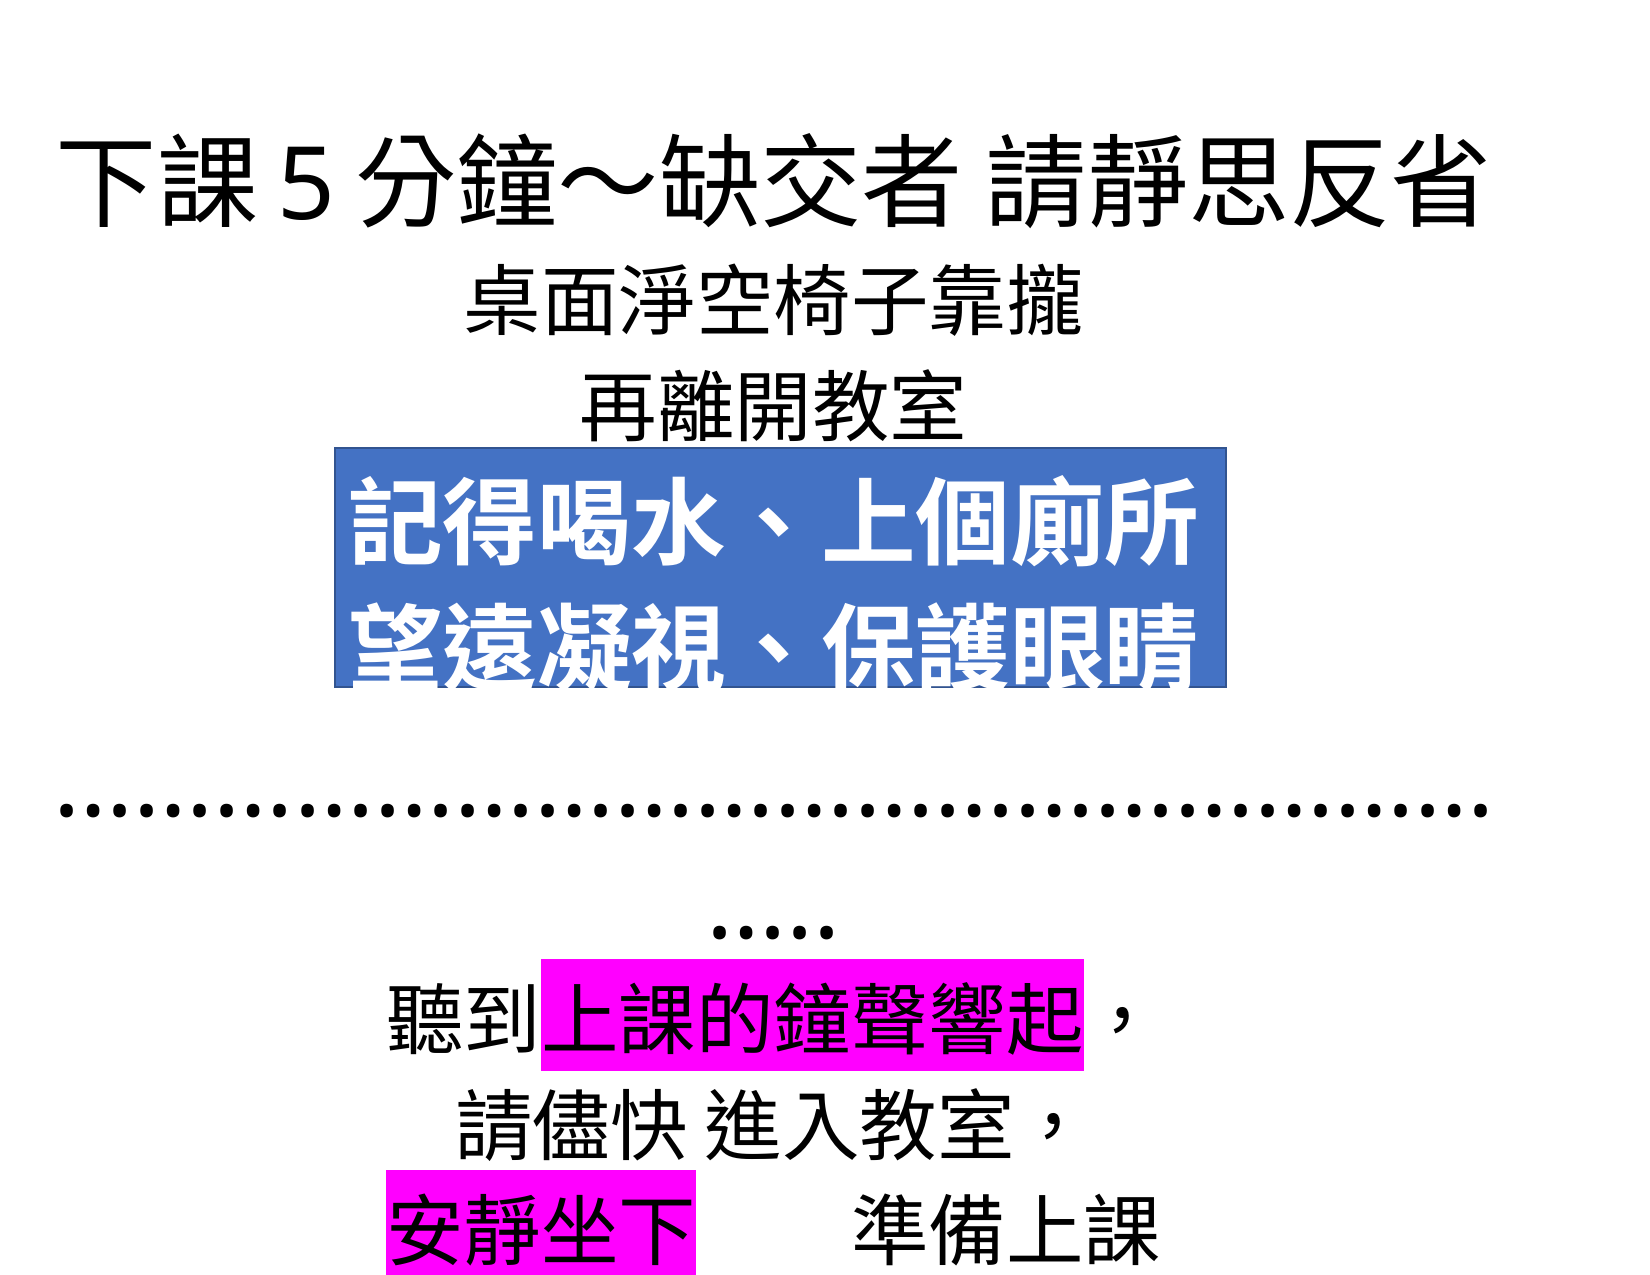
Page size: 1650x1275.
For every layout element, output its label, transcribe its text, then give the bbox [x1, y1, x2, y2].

subtitle 下課5分鐘～缺交者 請靜思反省 桌面淨空椅子靠攏 再離開教室 記得喝水、上個廁所 望遠凝視、保護眼睛 ………………………………………………….. 聽到上課的鐘聲響起， 請儘快 進入教室， 安靜坐下 準備上課 [0, 110, 1548, 1275]
